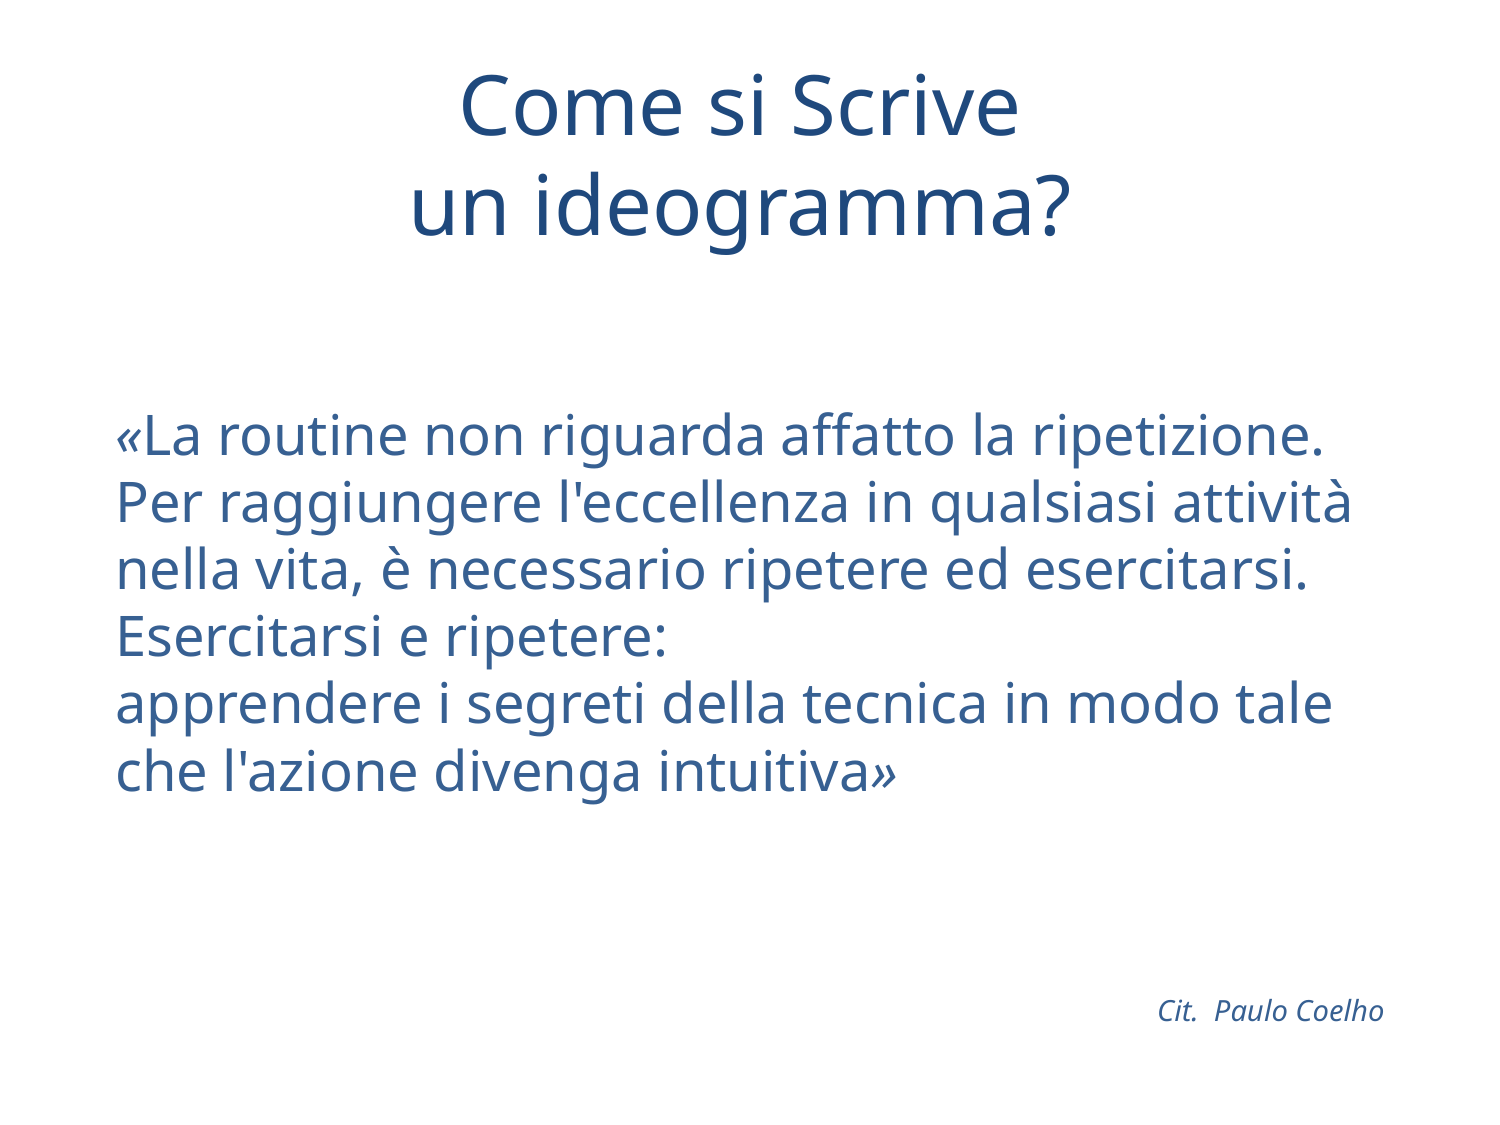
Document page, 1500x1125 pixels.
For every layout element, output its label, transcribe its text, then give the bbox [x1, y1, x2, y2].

text_box Cit. Paulo Coelho [649, 972, 1400, 1037]
text_box «La routine non riguarda affatto la ripetizione. Per raggiungere l'eccellenza in qualsiasi attività nella vita, è necessario ripetere ed esercitarsi. Esercitarsi e ripetere: apprendere i segreti della tecnica in modo tale che l'azione divenga intuitiva» [100, 385, 1400, 1020]
title Come si Scrive un ideogramma? [1, 42, 1500, 262]
